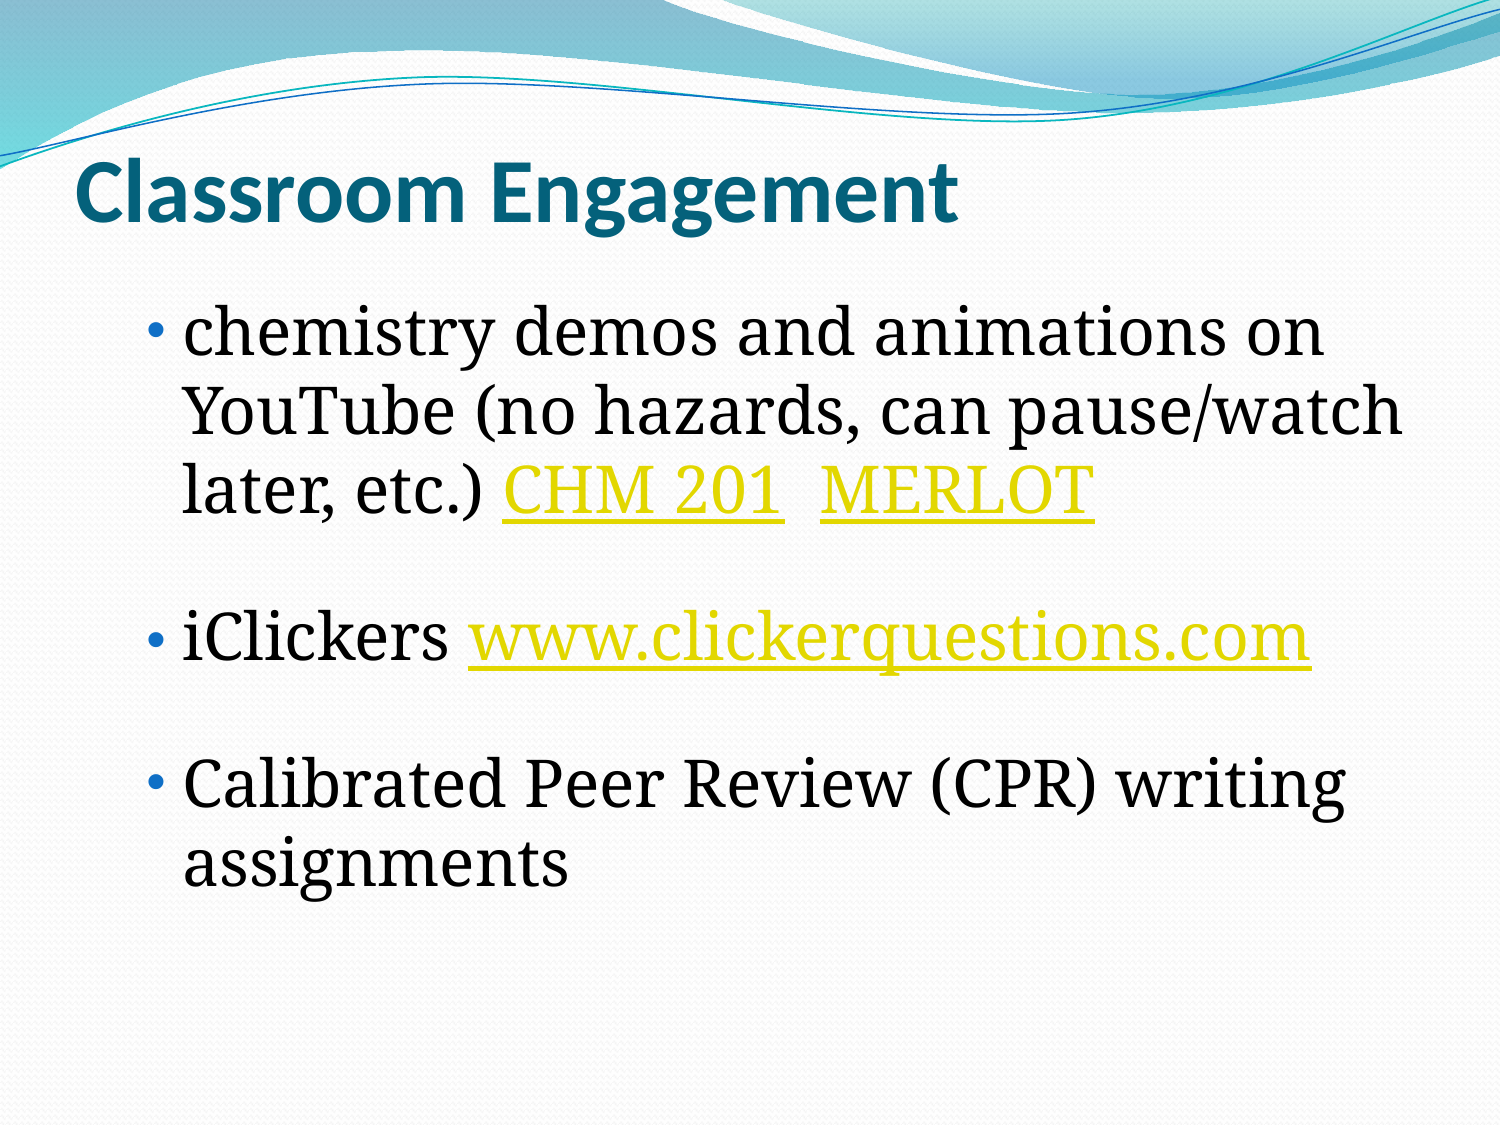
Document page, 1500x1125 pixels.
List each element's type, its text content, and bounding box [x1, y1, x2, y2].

list chemistry demos and animations on YouTube (no hazards, can pause/watch later, etc.) CHM 201 MERLOT iClickers www.clickerquestions.com Calibrated Peer Review (CPR) writing assignments [75, 282, 1425, 976]
title Classroom Engagement [75, 53, 1425, 241]
